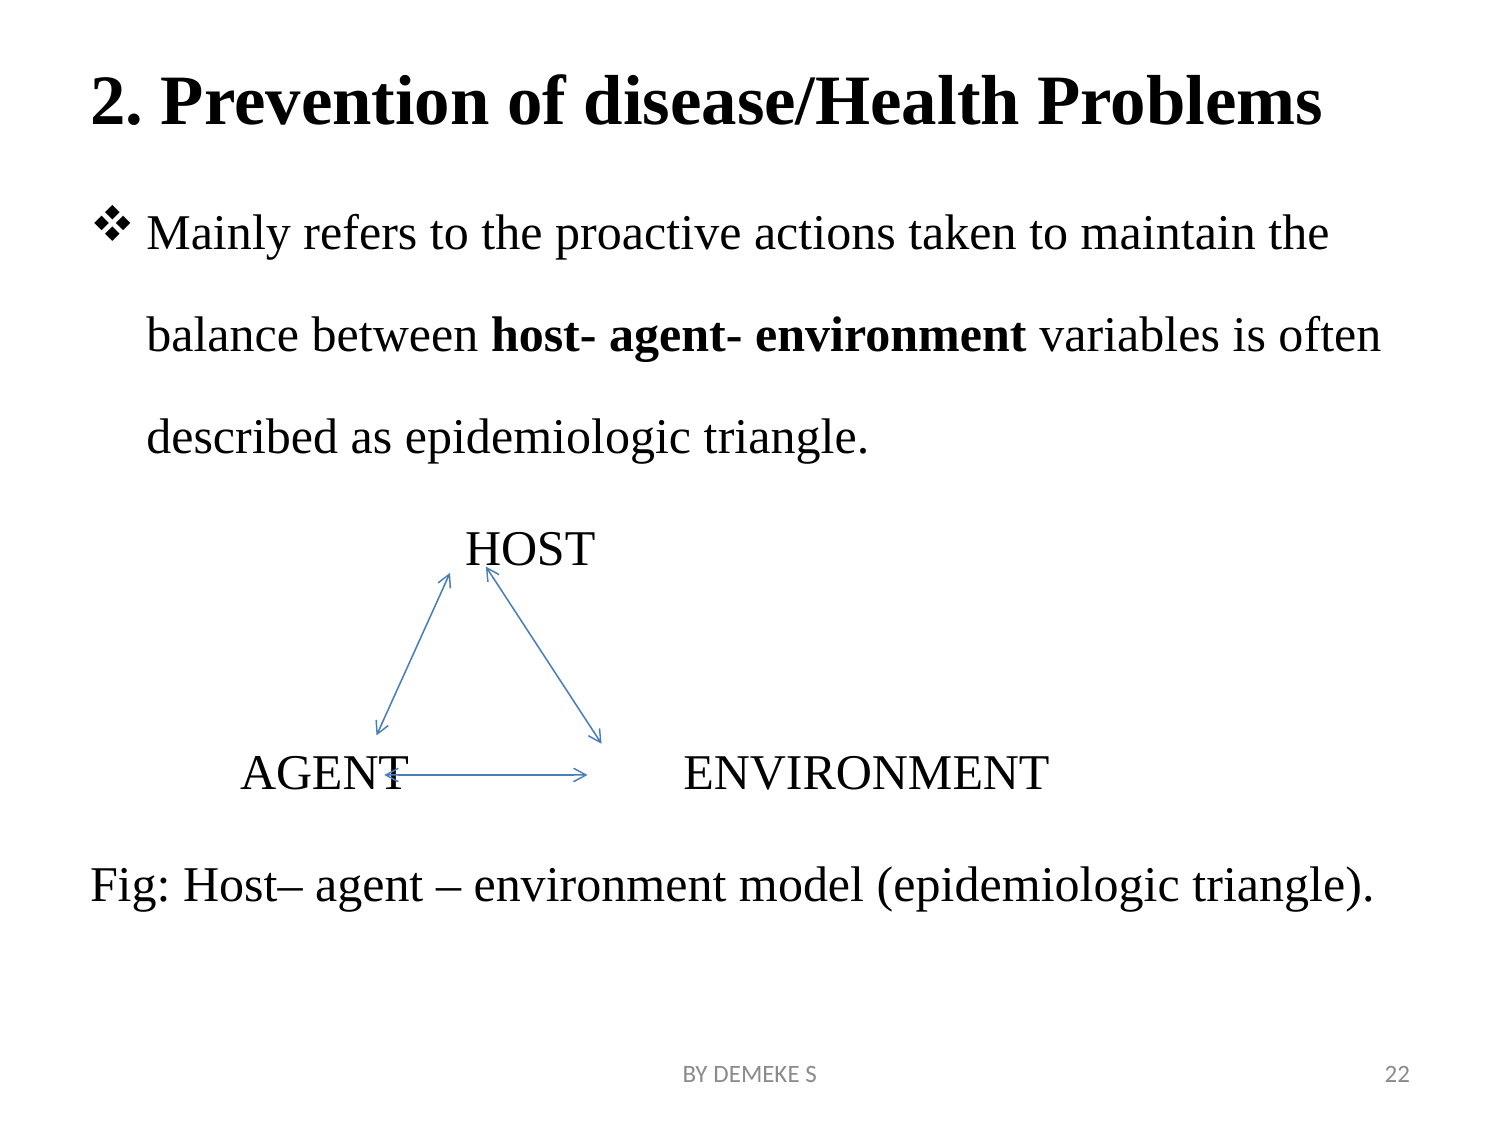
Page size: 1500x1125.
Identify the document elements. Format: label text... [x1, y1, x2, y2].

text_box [376, 572, 451, 736]
footer BY DEMEKE S [512, 1042, 988, 1103]
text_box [485, 566, 602, 745]
list Mainly refers to the proactive actions taken to maintain the balance between host- agent- environment variables is often described as epidemiologic triangle. HOST AGENT ENVIRONMENT Fig: Host– agent – environment model (epidemiologic triangle). [75, 149, 1425, 1088]
title 2. Prevention of disease/Health Problems [75, 45, 1425, 149]
slide_number 22 [1074, 1042, 1425, 1103]
